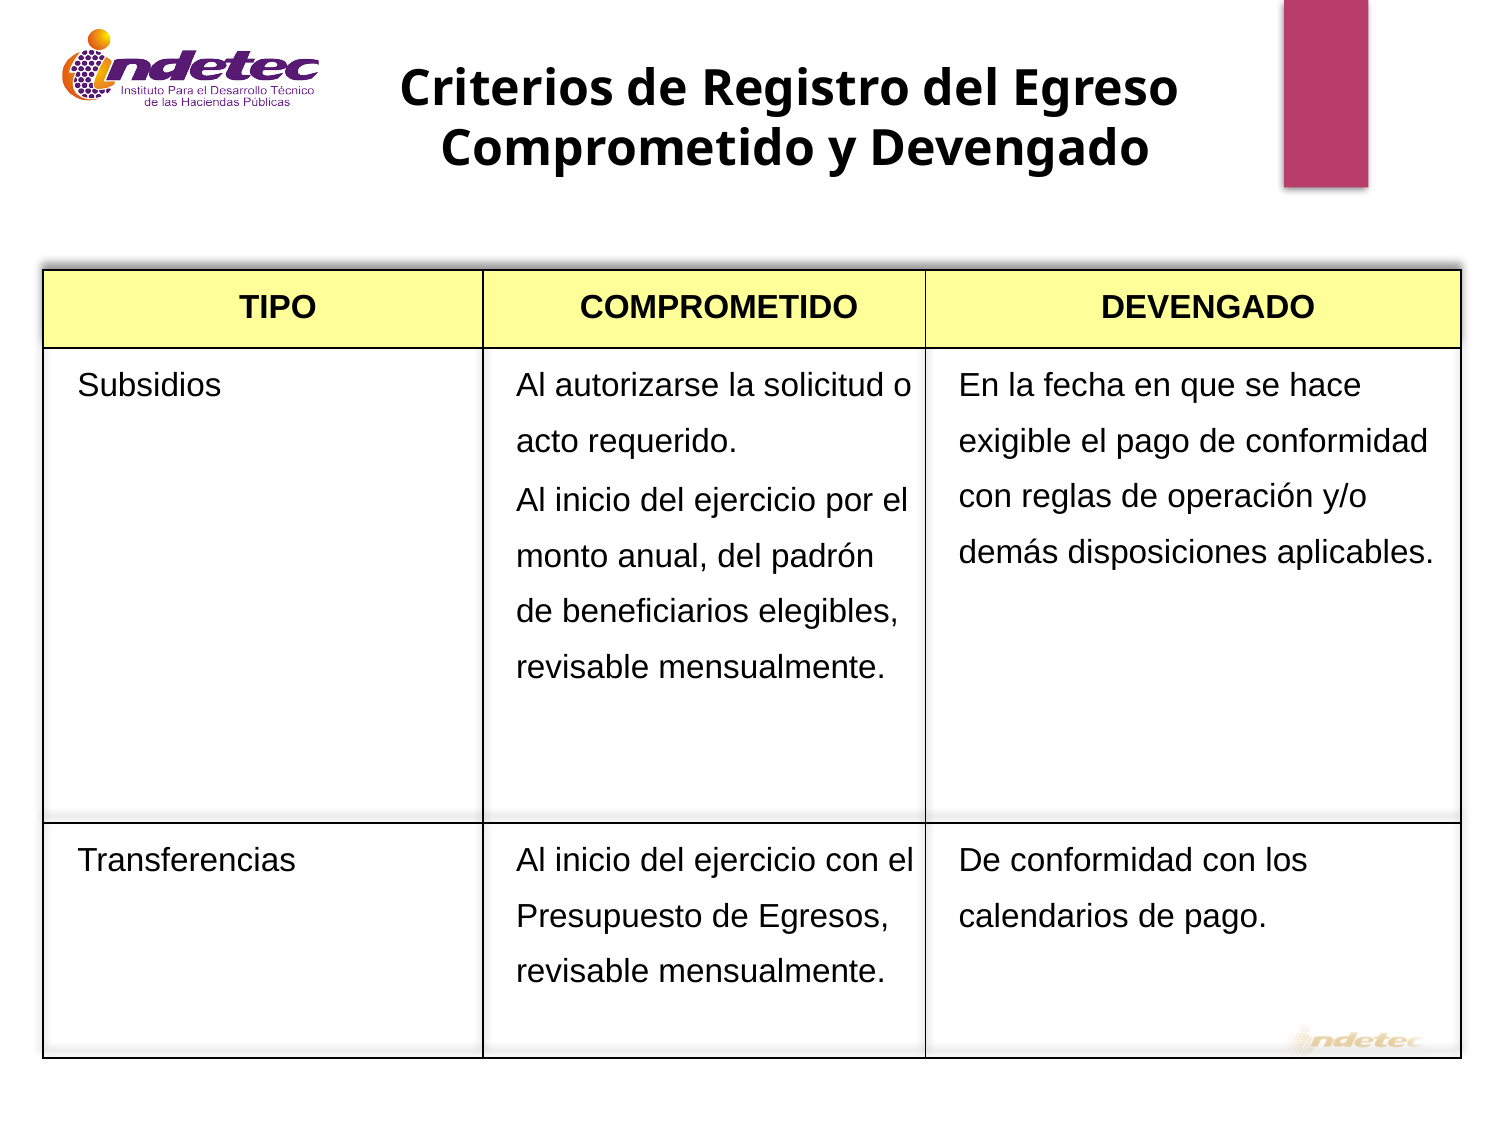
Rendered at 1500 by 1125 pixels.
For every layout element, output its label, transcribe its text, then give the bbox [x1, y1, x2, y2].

table_cell Al inicio del ejercicio con el Presupuesto de Egresos, revisable mensualmente. [484, 824, 925, 1057]
table_cell En la fecha en que se hace exigible el pago de conformidad con reglas de operación y/o demás disposiciones aplicables. [926, 349, 1460, 822]
table_header COMPROMETIDO [484, 271, 925, 347]
text_box Criterios de Registro del Egreso Comprometido y Devengado [235, 48, 1356, 184]
table_cell De conformidad con los calendarios de pago. [926, 824, 1460, 1057]
table_header DEVENGADO [926, 271, 1460, 347]
picture [62, 29, 321, 112]
table_header TIPO [44, 271, 482, 347]
table_cell Transferencias [44, 824, 482, 1057]
table_cell Subsidios [44, 349, 482, 822]
table_cell Al autorizarse la solicitud o acto requerido. Al inicio del ejercicio por el monto anual, del padrón de beneficiarios elegibles, revisable mensualmente. [484, 349, 925, 822]
